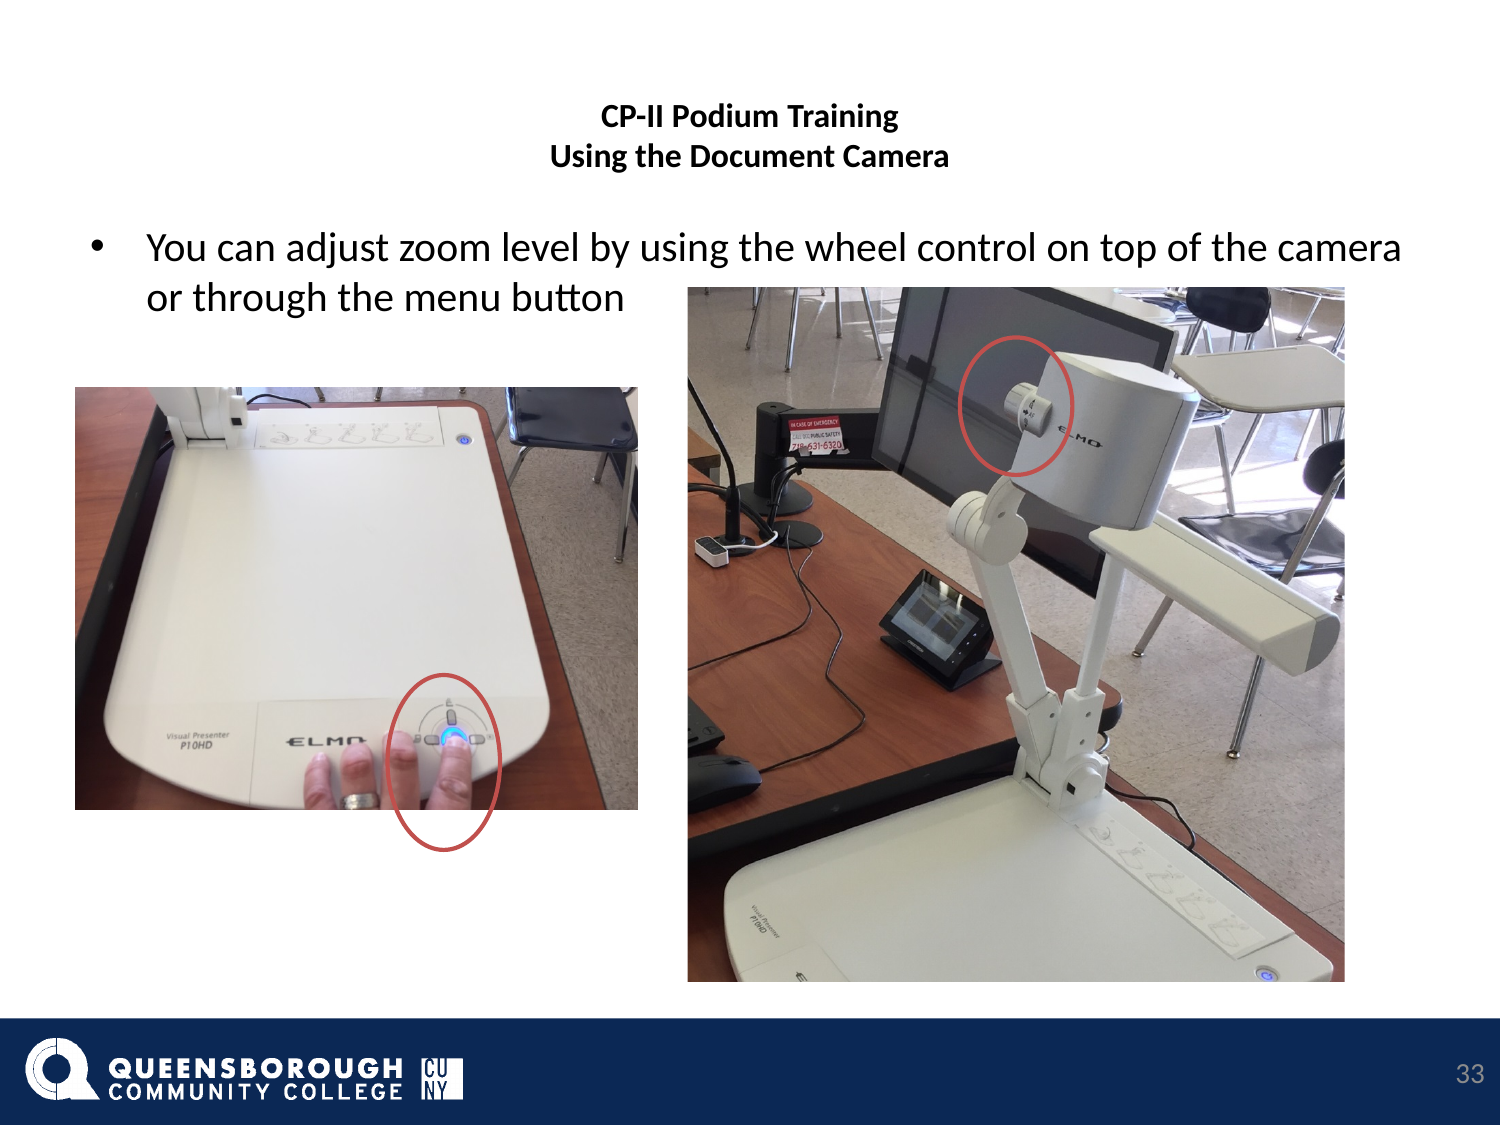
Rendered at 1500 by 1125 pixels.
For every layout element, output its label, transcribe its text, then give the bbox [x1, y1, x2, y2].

picture [687, 287, 1345, 982]
picture [74, 387, 638, 810]
list You can adjust zoom level by using the wheel control on top of the camera or through the menu button [75, 212, 1425, 1005]
picture [19, 1014, 469, 1125]
text_box [398, 819, 490, 853]
title CP-II Podium Training Using the Document Camera [75, 45, 1425, 212]
